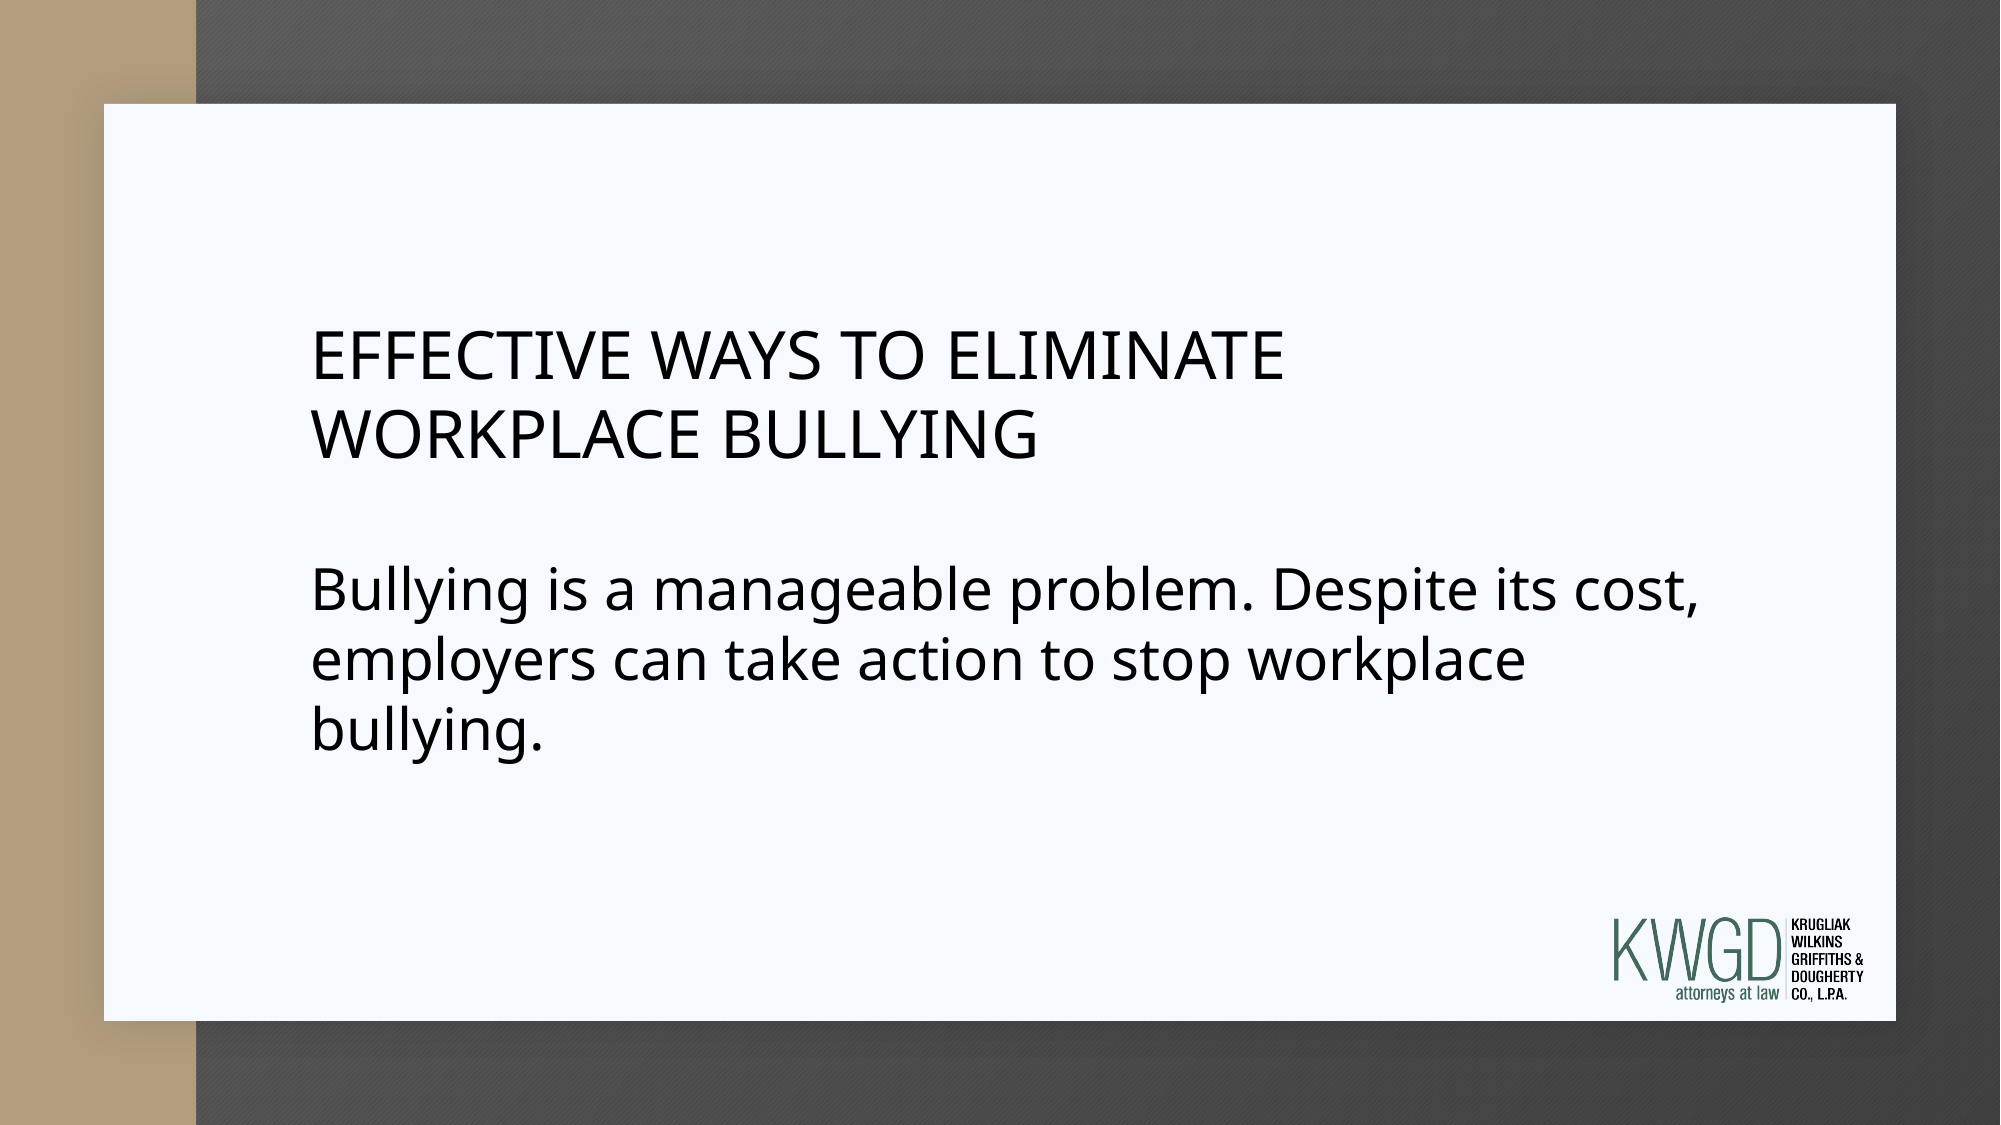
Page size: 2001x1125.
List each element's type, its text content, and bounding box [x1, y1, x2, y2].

text_box EFFECTIVE WAYS TO ELIMINATE WORKPLACE BULLYING Bullying is a manageable problem. Despite its cost, employers can take action to stop workplace bullying. [296, 305, 1729, 815]
picture [1614, 917, 1864, 1003]
